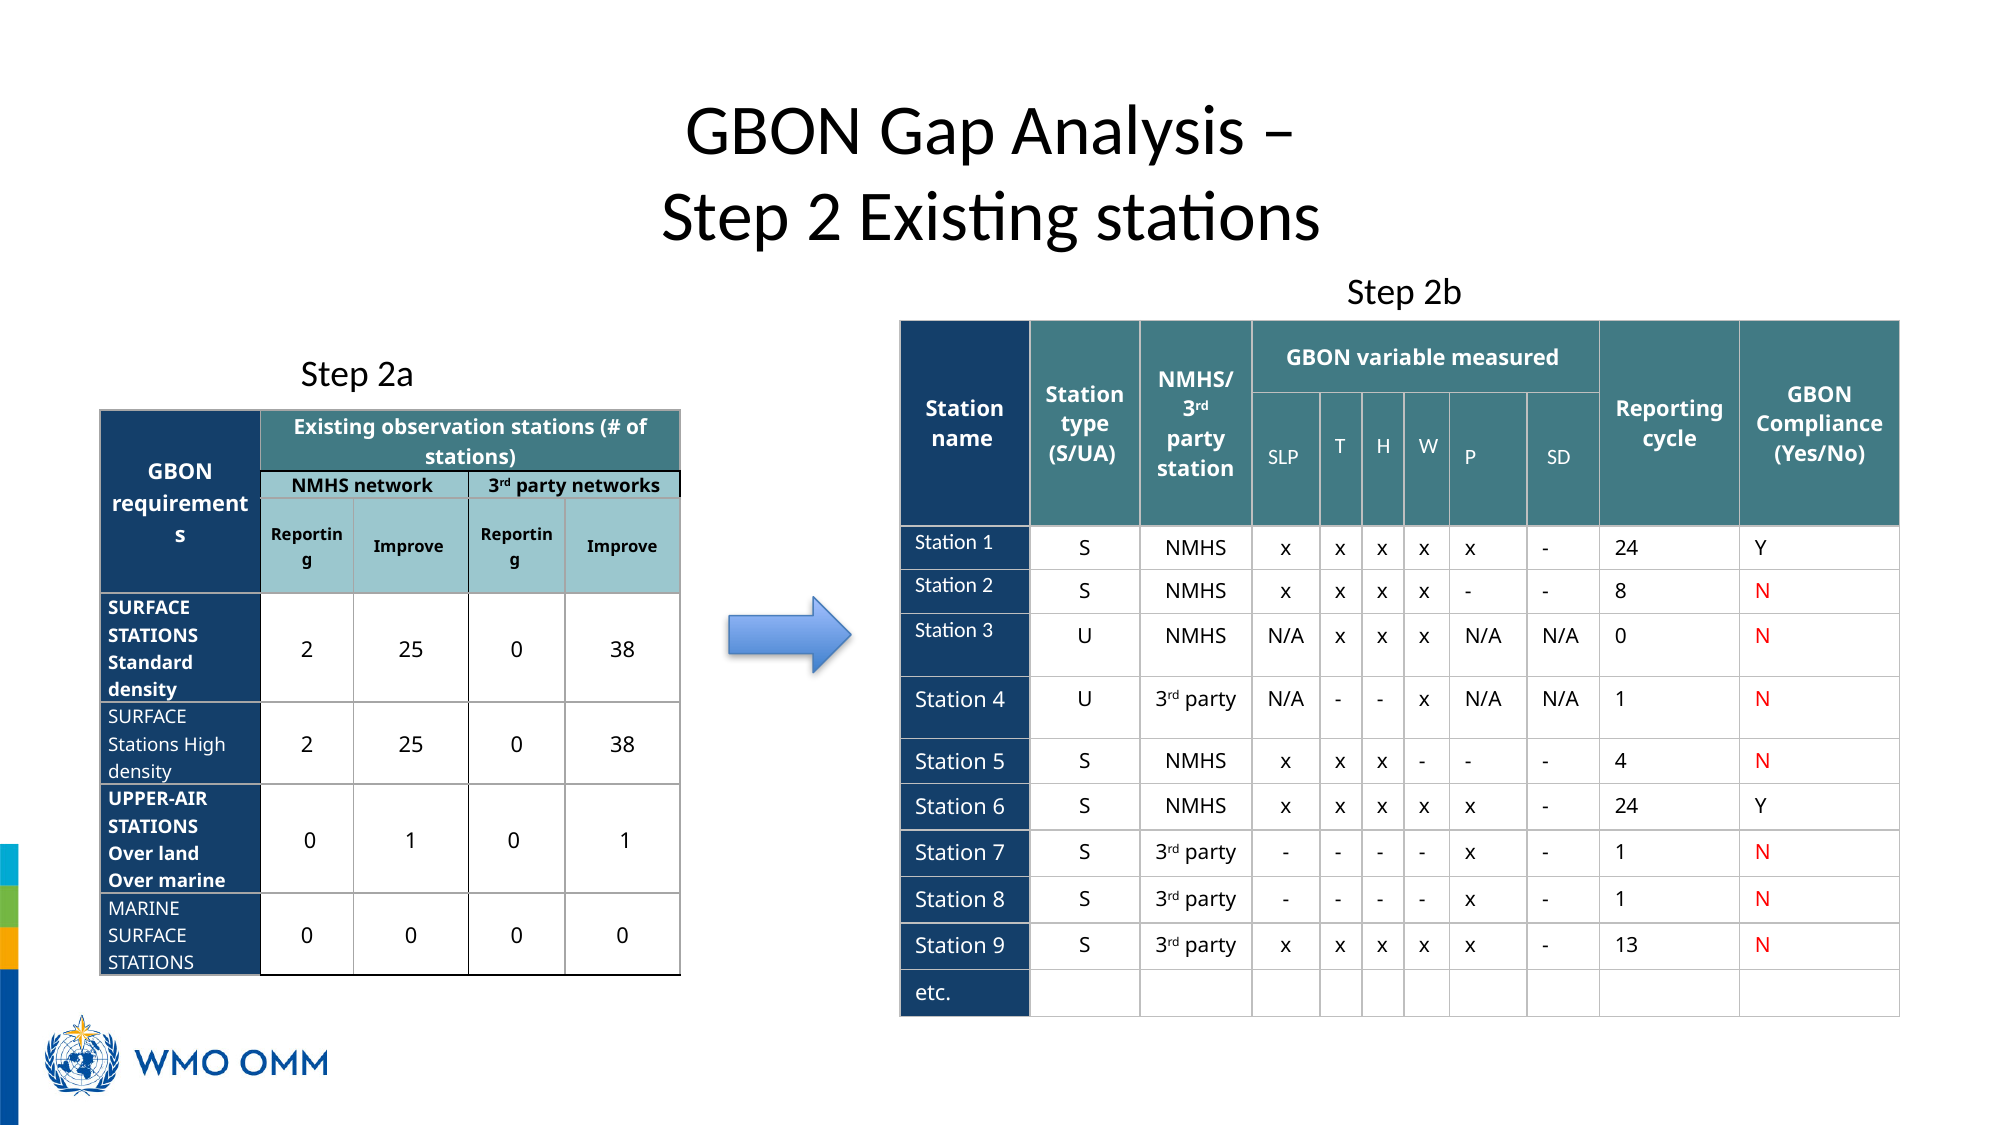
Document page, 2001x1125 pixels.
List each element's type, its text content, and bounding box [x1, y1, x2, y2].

table_cell 25 [354, 594, 468, 701]
table_cell x [1405, 570, 1449, 613]
table_cell 8 [1600, 570, 1739, 613]
table_cell N/A [1450, 677, 1526, 738]
table_cell NMHS network [261, 472, 468, 497]
table_cell x [1363, 527, 1403, 569]
table_cell etc. [901, 970, 1029, 1016]
table_cell x [1321, 527, 1361, 569]
table_cell [1321, 970, 1361, 1016]
table_cell - [1321, 831, 1361, 876]
table_cell x [1321, 739, 1361, 783]
table_cell - [1528, 570, 1599, 613]
table_cell x [1405, 527, 1449, 569]
table_cell - [1528, 877, 1599, 922]
table_header NMHS/ 3rd party station [1141, 321, 1251, 525]
table_cell [1450, 970, 1526, 1016]
table_cell NMHS [1141, 614, 1251, 676]
table_cell MARINE SURFACE STATIONS [101, 894, 260, 974]
table_cell S [1031, 739, 1139, 783]
table_cell 24 [1600, 527, 1739, 569]
table_cell Station 5 [901, 739, 1029, 783]
table_cell N/A [1528, 614, 1599, 676]
table_cell 2 [261, 594, 353, 701]
table_cell 1 [1600, 877, 1739, 922]
table_cell x [1363, 570, 1403, 613]
table_cell Reporting [261, 499, 353, 592]
table_cell Station 4 [901, 677, 1029, 738]
table_cell UPPER-AIR STATIONS Over land Over marine [101, 785, 260, 892]
table_header GBON variable measured [1253, 321, 1599, 392]
table_cell x [1363, 784, 1403, 829]
text_box [728, 596, 852, 674]
table_cell [1253, 970, 1319, 1016]
table_cell x [1363, 924, 1403, 969]
table_cell S [1031, 784, 1139, 829]
table_cell 0 [469, 594, 564, 701]
table_cell - [1363, 831, 1403, 876]
table_cell - [1528, 784, 1599, 829]
table_cell 1 [354, 785, 468, 892]
table_header GBON requirements [101, 411, 260, 592]
table_cell N/A [1528, 677, 1599, 738]
table_cell - [1253, 831, 1319, 876]
table_cell x [1321, 614, 1361, 676]
table_cell 3rd party [1141, 924, 1251, 969]
table_cell P [1450, 393, 1526, 525]
table_cell - [1528, 527, 1599, 569]
table_cell SURFACE STATIONS Standard density [101, 594, 260, 701]
table_cell U [1031, 614, 1139, 676]
table_cell T [1321, 393, 1361, 525]
table_cell Station 8 [901, 877, 1029, 922]
table_cell [1031, 970, 1139, 1016]
table_cell [1600, 970, 1739, 1016]
table_cell - [1528, 924, 1599, 969]
table_cell N [1740, 831, 1899, 876]
table_cell N [1740, 614, 1899, 676]
table_cell Improve [354, 499, 468, 592]
table_cell [1740, 970, 1899, 1016]
table_cell N/A [1450, 614, 1526, 676]
table_cell Reporting [469, 499, 564, 592]
table_cell 3rd party [1141, 831, 1251, 876]
table_cell NMHS [1141, 739, 1251, 783]
table_cell Station 9 [901, 924, 1029, 969]
table_cell - [1405, 877, 1449, 922]
table_cell - [1321, 677, 1361, 738]
table_cell 0 [566, 894, 679, 974]
table_cell - [1321, 877, 1361, 922]
table_cell - [1363, 877, 1403, 922]
table_cell Improve [566, 499, 679, 592]
table_cell 1 [1600, 677, 1739, 738]
table_header Station name [901, 321, 1029, 525]
table_cell SLP [1253, 393, 1319, 525]
table_cell x [1363, 739, 1403, 783]
table_cell Station 7 [901, 831, 1029, 876]
table_cell x [1405, 677, 1449, 738]
table_cell x [1321, 784, 1361, 829]
table_cell NMHS [1141, 784, 1251, 829]
table_cell x [1450, 924, 1526, 969]
table_header Existing observation stations (# of stations) [261, 411, 679, 470]
table_cell - [1253, 877, 1319, 922]
table_cell x [1253, 739, 1319, 783]
table_cell x [1405, 614, 1449, 676]
table_cell NMHS [1141, 570, 1251, 613]
table_cell Station 2 [901, 570, 1029, 613]
table_cell Station 3 [901, 614, 1029, 676]
table_cell SD [1528, 393, 1599, 525]
table_cell H [1363, 393, 1403, 525]
table_cell [1405, 970, 1449, 1016]
table_cell N [1740, 677, 1899, 738]
table_cell N [1740, 739, 1899, 783]
table_cell S [1031, 877, 1139, 922]
table_cell N/A [1253, 677, 1319, 738]
table_cell 0 [1600, 614, 1739, 676]
table_cell x [1450, 877, 1526, 922]
table_cell Station 1 [901, 527, 1029, 569]
table_cell 0 [469, 894, 564, 974]
table_cell S [1031, 570, 1139, 613]
table_cell 3rd party networks [469, 472, 679, 497]
table_cell 25 [354, 703, 468, 783]
table_cell x [1405, 924, 1449, 969]
table_cell N/A [1253, 614, 1319, 676]
table_cell 2 [261, 703, 353, 783]
table_cell 1 [566, 785, 679, 892]
table_cell 0 [469, 703, 564, 783]
table_cell Y [1740, 784, 1899, 829]
table_cell 3rd party [1141, 877, 1251, 922]
table_cell - [1405, 739, 1449, 783]
table_cell - [1450, 570, 1526, 613]
table_cell 3rd party [1141, 677, 1251, 738]
table_header GBON Compliance (Yes/No) [1740, 321, 1899, 525]
table_cell 24 [1600, 784, 1739, 829]
table_cell 0 [354, 894, 468, 974]
text_box GBON Gap Analysis – Step 2 Existing stations [99, 75, 1900, 263]
text_box Step 2b [1332, 259, 1589, 320]
table_cell x [1253, 924, 1319, 969]
table_cell 4 [1600, 739, 1739, 783]
table_cell - [1405, 831, 1449, 876]
table_header Reporting cycle [1600, 321, 1739, 525]
table_cell S [1031, 831, 1139, 876]
table_cell x [1450, 527, 1526, 569]
table_cell 38 [566, 594, 679, 701]
table_cell 0 [261, 785, 353, 892]
table_cell [1363, 970, 1403, 1016]
table_cell [1141, 970, 1251, 1016]
table_cell S [1031, 527, 1139, 569]
table_cell N [1740, 570, 1899, 613]
text_box Step 2a [286, 341, 476, 401]
table_cell W [1405, 393, 1449, 525]
table_cell x [1253, 527, 1319, 569]
table_cell SURFACE Stations High density [101, 703, 260, 783]
table_cell - [1450, 739, 1526, 783]
table_cell S [1031, 924, 1139, 969]
table_cell Y [1740, 527, 1899, 569]
table_cell x [1450, 831, 1526, 876]
table_cell - [1528, 739, 1599, 783]
table_cell N [1740, 924, 1899, 969]
table_cell 13 [1600, 924, 1739, 969]
table_cell x [1405, 784, 1449, 829]
table_cell [1528, 970, 1599, 1016]
table_cell 1 [1600, 831, 1739, 876]
table_cell U [1031, 677, 1139, 738]
table_cell x [1363, 614, 1403, 676]
table_cell NMHS [1141, 527, 1251, 569]
table_cell x [1253, 570, 1319, 613]
table_cell N [1740, 877, 1899, 922]
table_cell x [1253, 784, 1319, 829]
table_cell 38 [566, 703, 679, 783]
picture [0, 843, 327, 1125]
table_cell 0 [261, 894, 353, 974]
table_cell x [1321, 924, 1361, 969]
table_cell - [1528, 831, 1599, 876]
table_cell - [1363, 677, 1403, 738]
table_cell x [1321, 570, 1361, 613]
table_cell x [1450, 784, 1526, 829]
table_cell 0 [469, 785, 564, 892]
table_header Station type (S/UA) [1031, 321, 1139, 525]
table_cell Station 6 [901, 784, 1029, 829]
